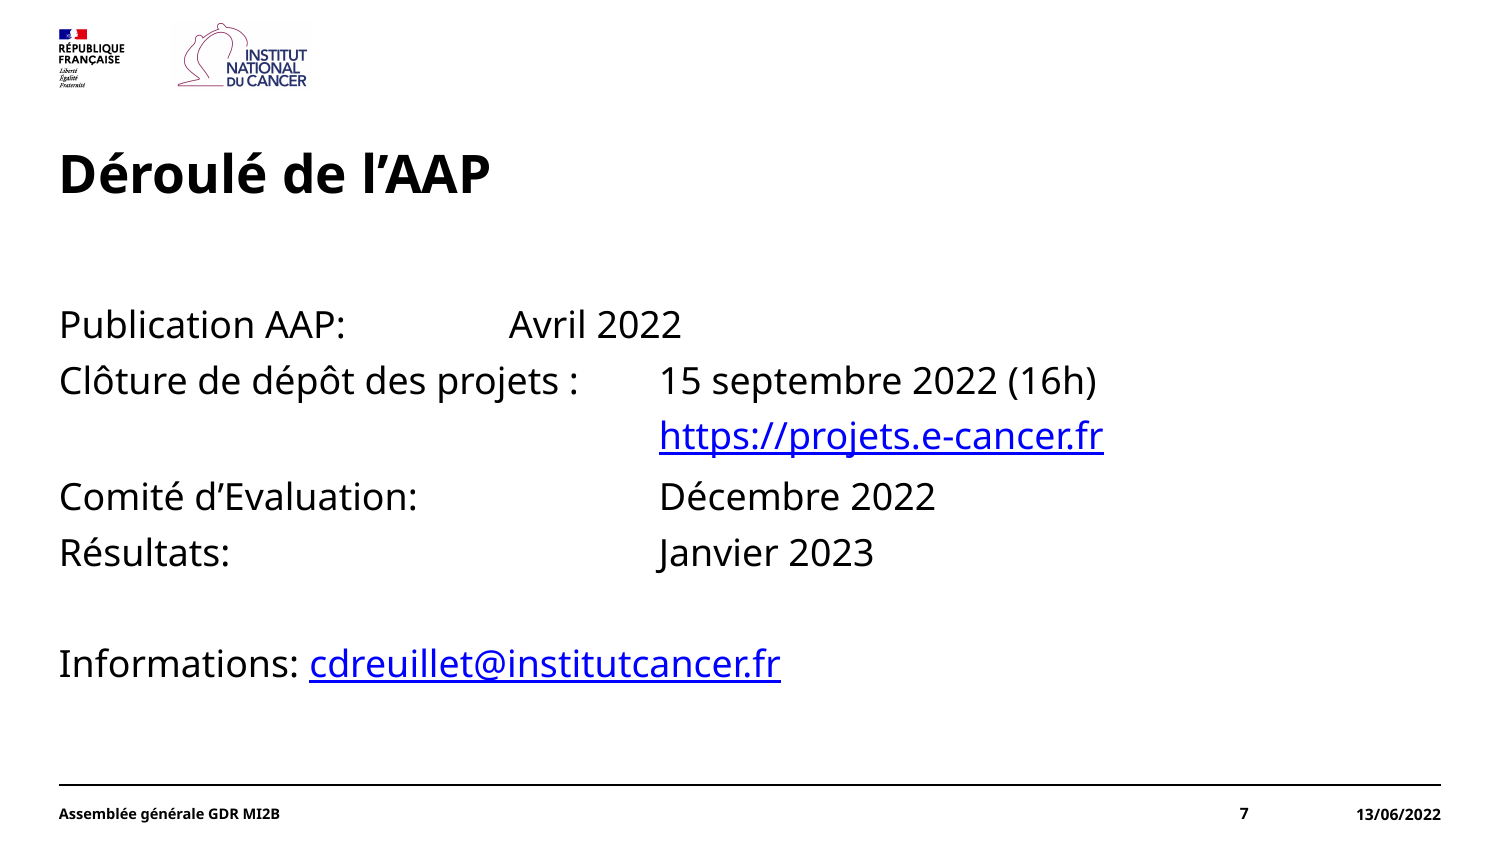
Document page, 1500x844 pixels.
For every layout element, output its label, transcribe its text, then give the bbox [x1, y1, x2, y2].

list Publication AAP: Avril 2022 Clôture de dépôt des projets : 15 septembre 2022 (16h) https://projets.e-cancer.fr Comité d’Evaluation: Décembre 2022 Résultats: Janvier 2023 Informations: cdreuillet@institutcancer.fr [59, 301, 1441, 724]
title Déroulé de l’AAP [59, 147, 1441, 266]
picture [171, 20, 313, 91]
footer Assemblée générale GDR MI2B [59, 784, 1027, 844]
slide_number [1249, 784, 1441, 844]
slide_number 7 [1027, 784, 1249, 844]
picture [47, 17, 136, 107]
